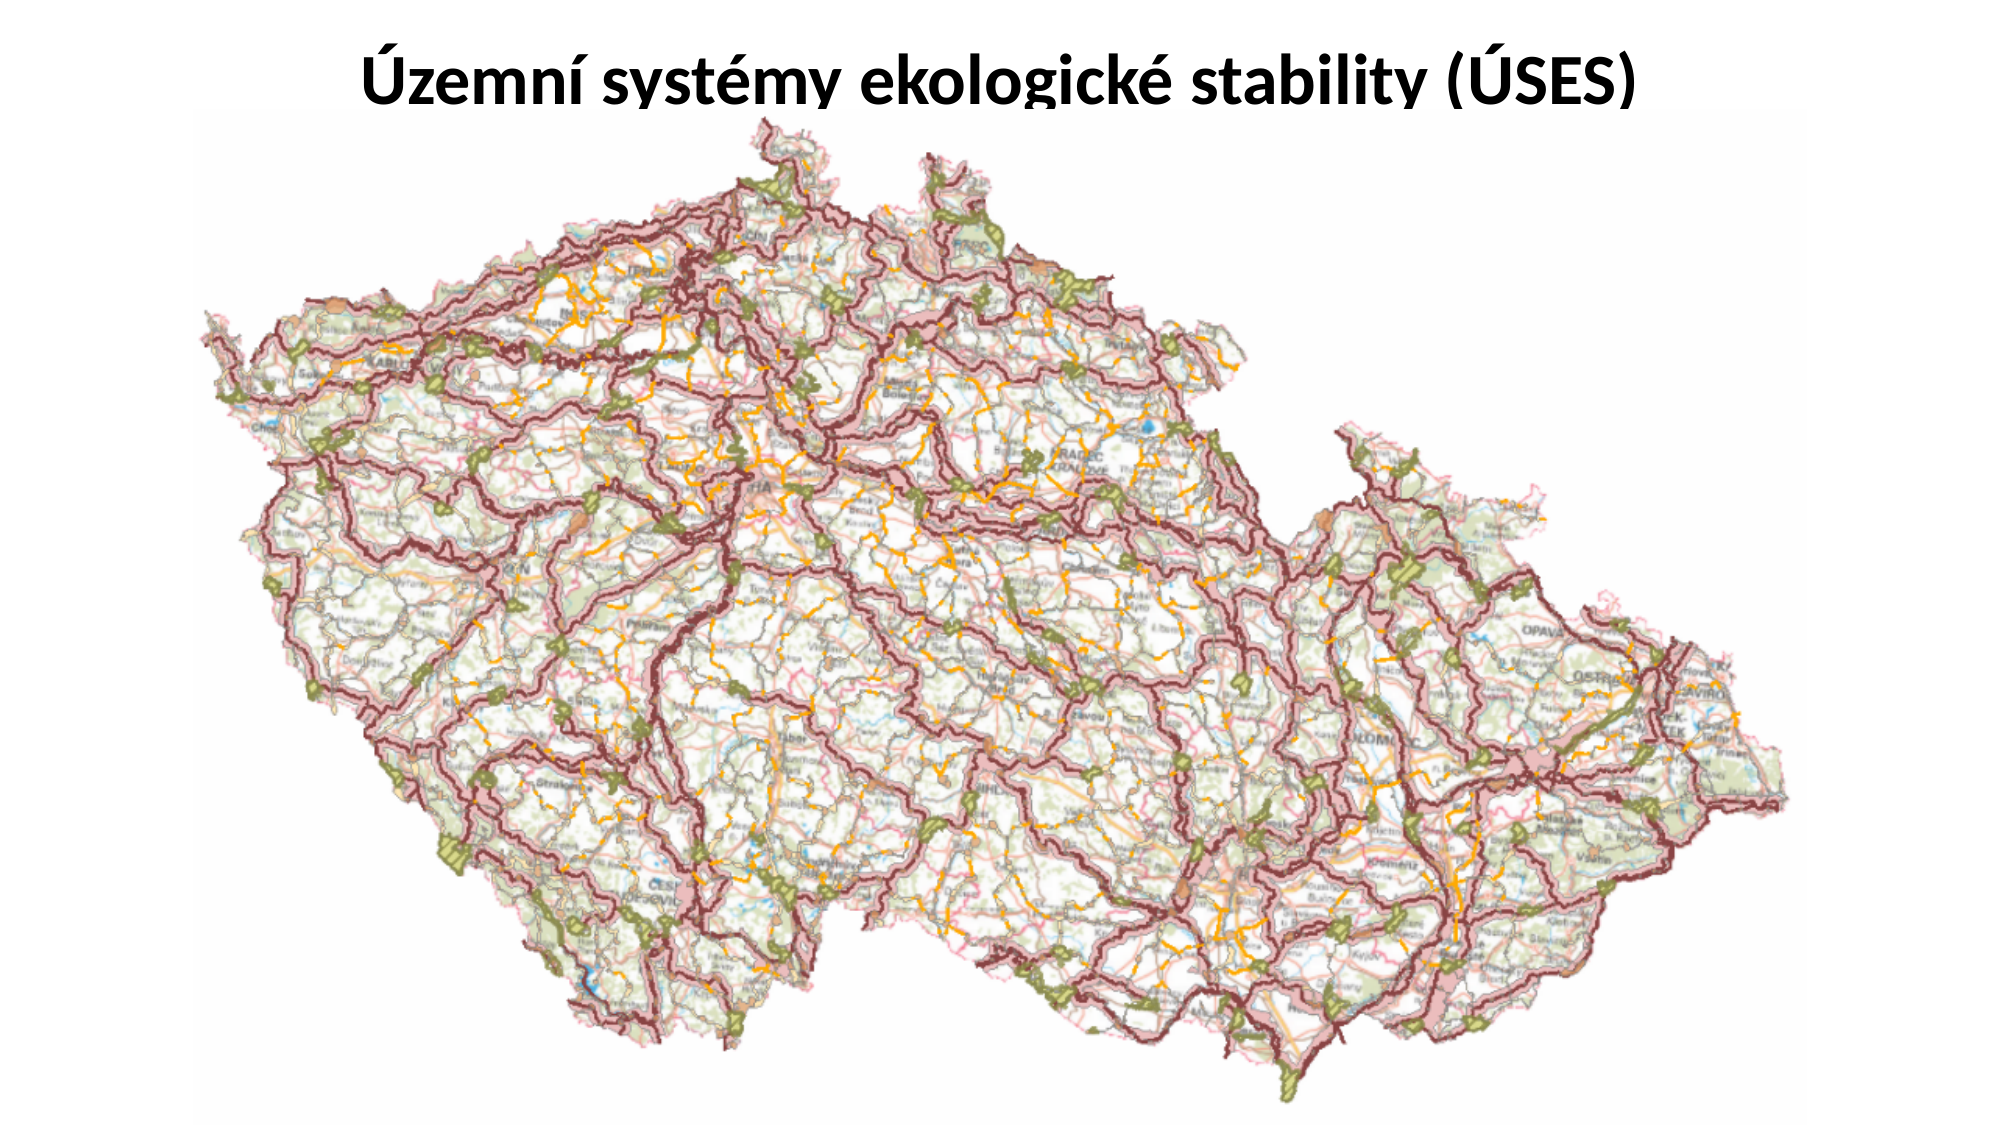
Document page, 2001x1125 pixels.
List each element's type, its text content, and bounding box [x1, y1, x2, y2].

picture [193, 108, 1807, 1125]
title Územní systémy ekologické stability (ÚSES) [0, 34, 2000, 128]
